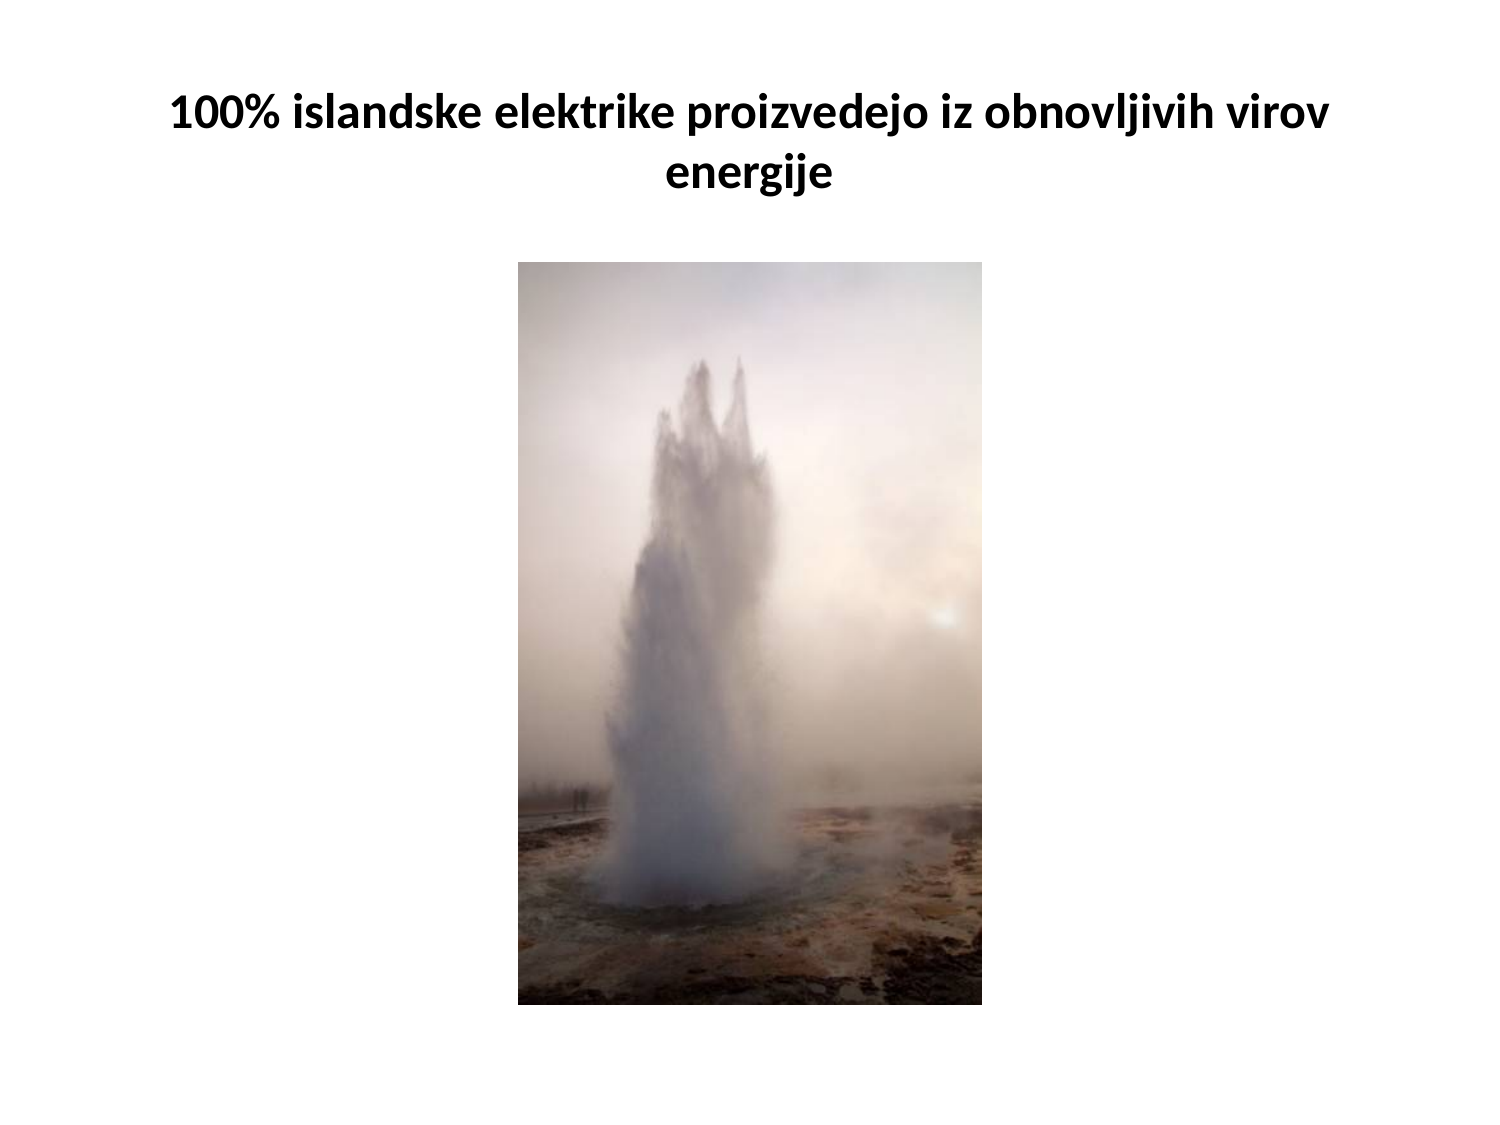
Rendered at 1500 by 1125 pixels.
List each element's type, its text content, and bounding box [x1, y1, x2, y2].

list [517, 262, 982, 1006]
title 100% islandske elektrike proizvedejo iz obnovljivih virov energije [75, 45, 1425, 233]
